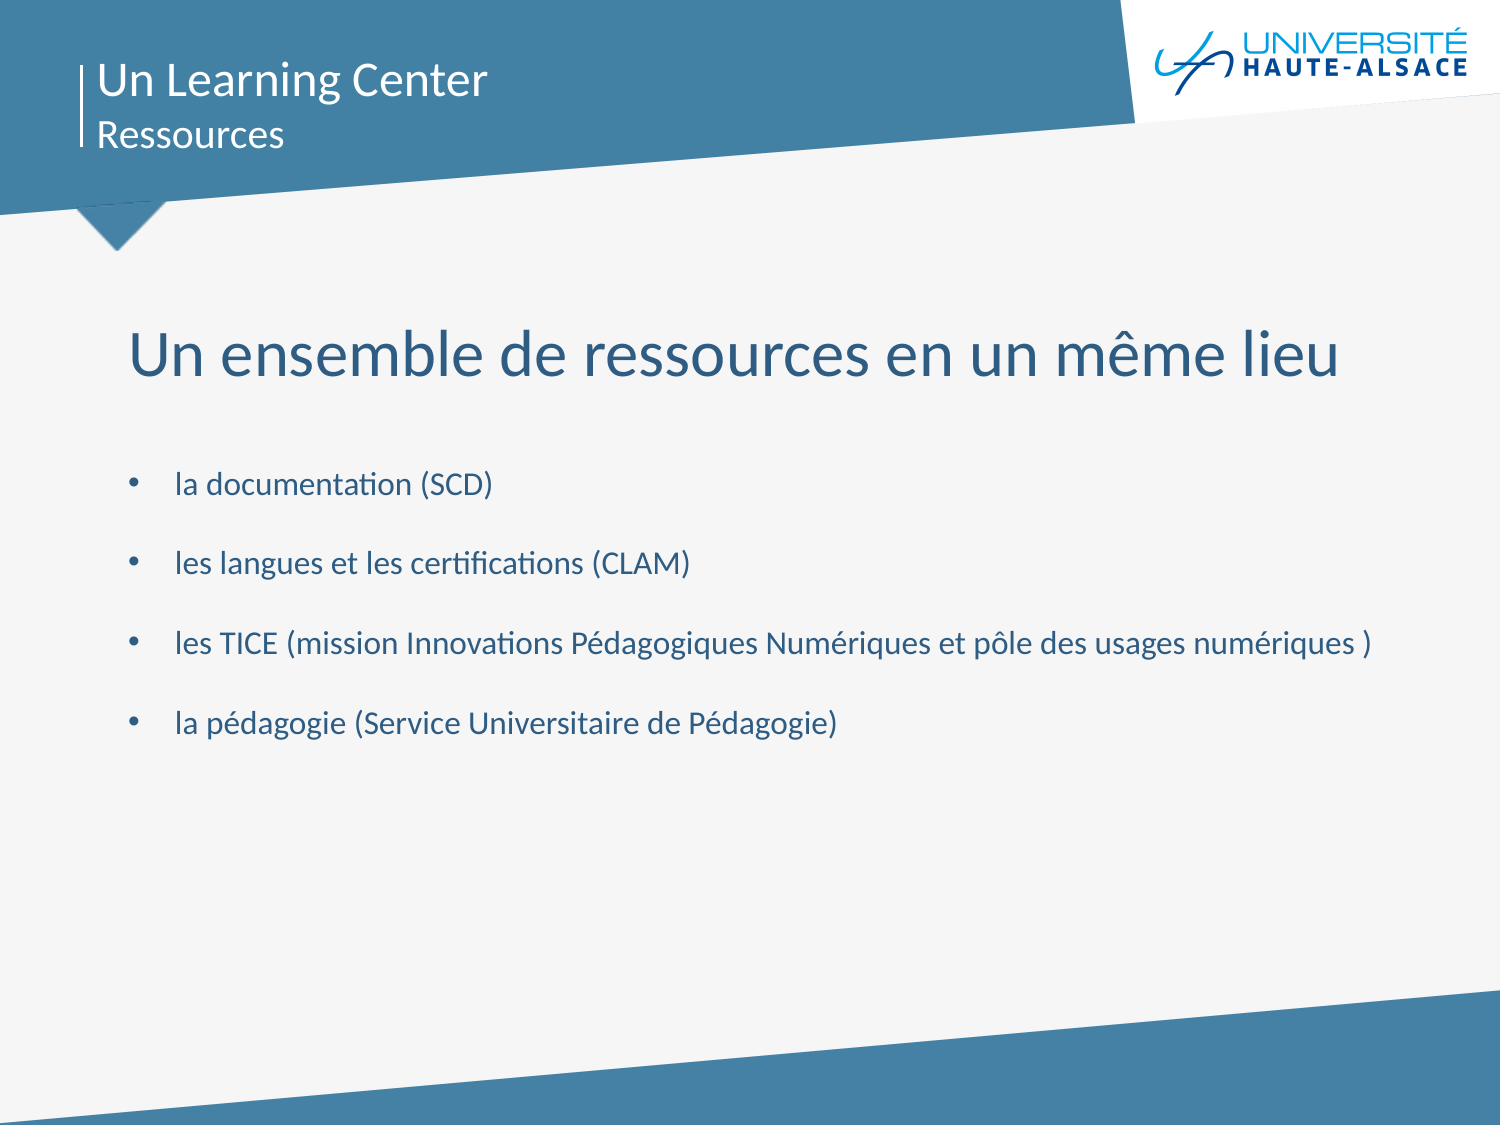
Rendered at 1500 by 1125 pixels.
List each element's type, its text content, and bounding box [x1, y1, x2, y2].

text_box Un ensemble de ressources en un même lieu [113, 301, 1363, 397]
text_box Un Learning Center Ressources [81, 39, 618, 164]
picture [0, 0, 1500, 1125]
text_box la documentation (SCD) les langues et les certifications (CLAM) les TICE (mission Innovations Pédagogiques Numériques et pôle des usages numériques ) la pédagogie (Service Universitaire de Pédagogie) [113, 454, 1394, 829]
